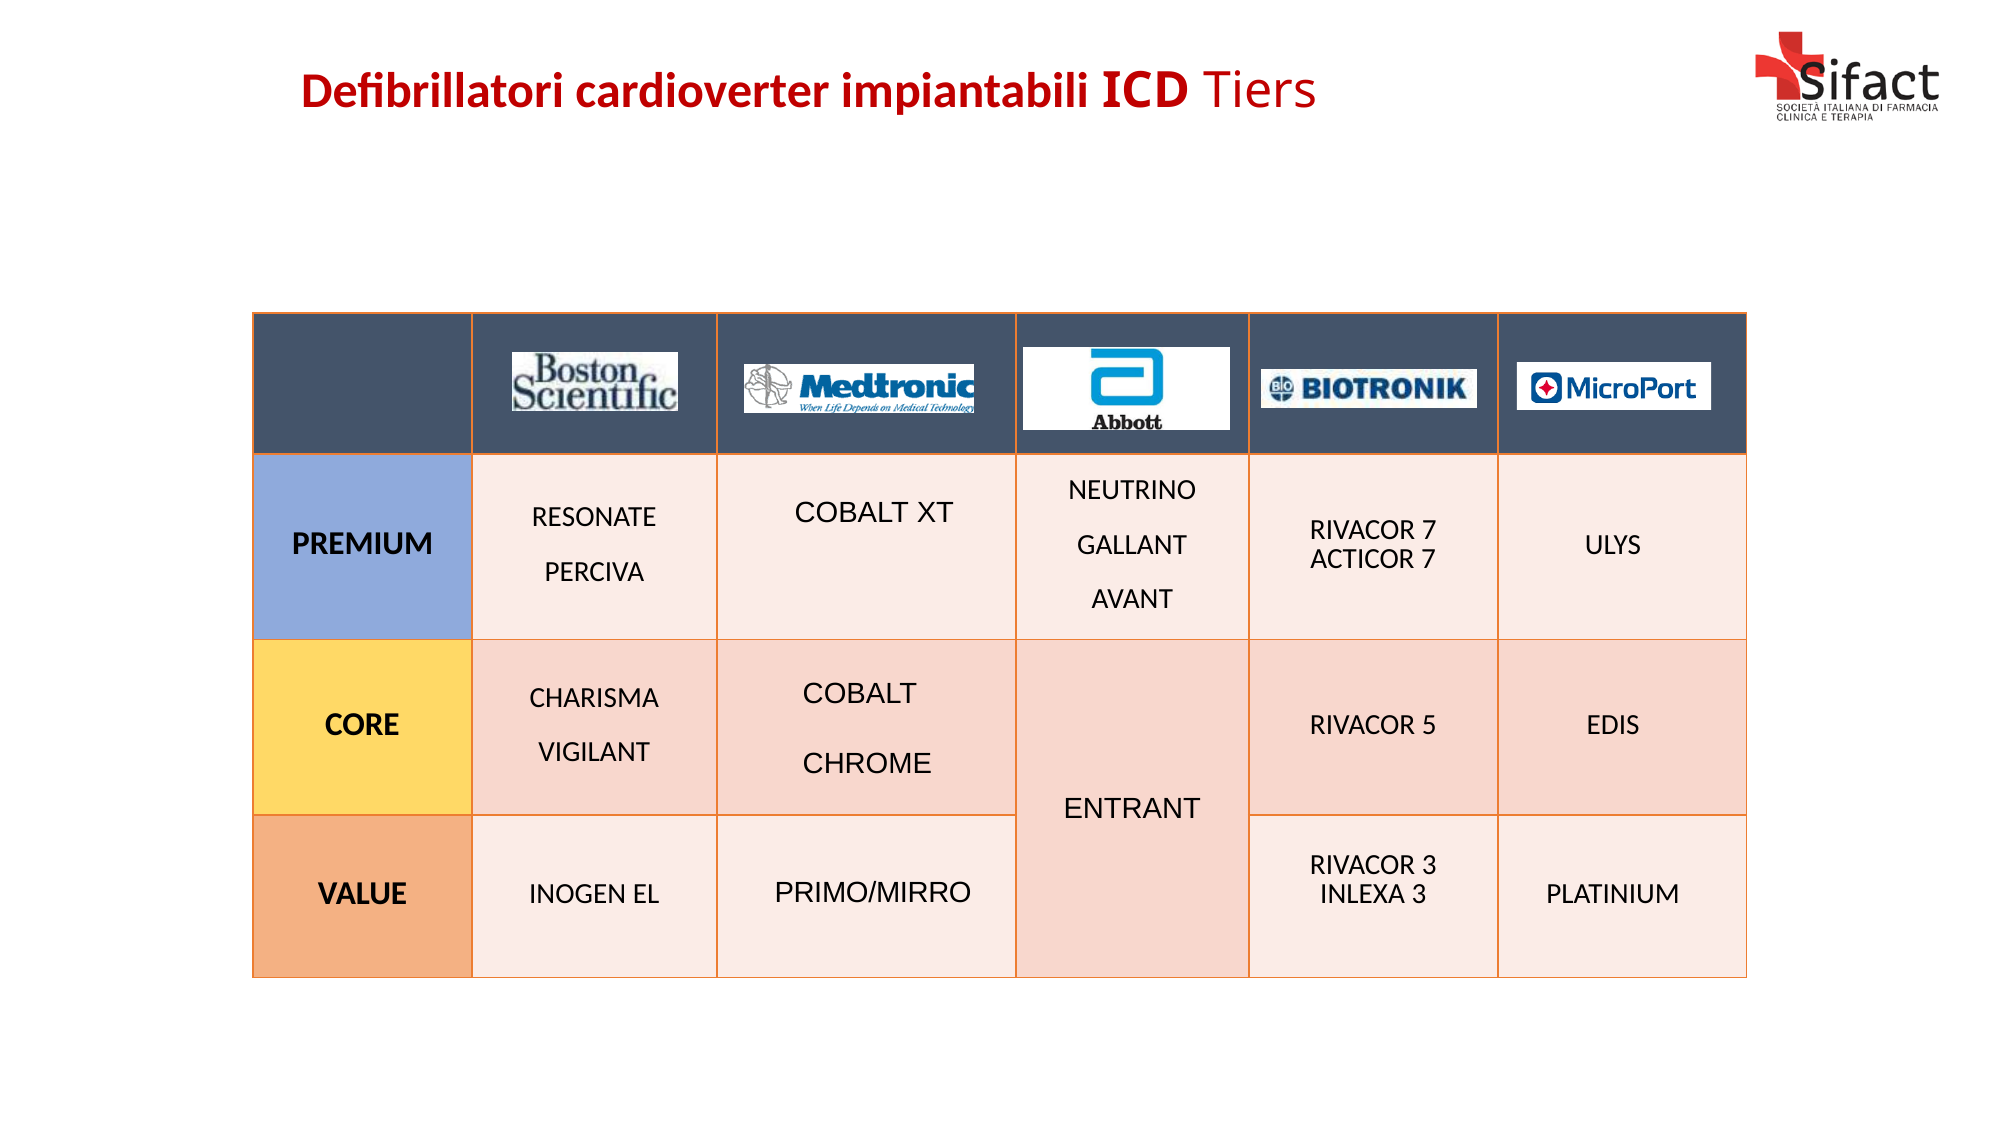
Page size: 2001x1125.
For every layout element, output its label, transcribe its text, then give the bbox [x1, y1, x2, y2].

table_cell ULYS [1499, 455, 1746, 639]
table_cell INOGEN EL [473, 816, 716, 977]
table_cell VALUE [254, 816, 471, 977]
table_cell RIVACOR 7 ACTICOR 7 [1250, 455, 1497, 639]
picture [744, 364, 974, 414]
picture [1516, 362, 1712, 410]
picture [512, 352, 678, 411]
table_cell ENTRANT [1017, 640, 1248, 977]
table_header [1499, 314, 1746, 453]
table_cell PLATINIUM [1499, 816, 1746, 977]
table_cell PRIMO/MIRRO [718, 816, 1015, 977]
table_cell RIVACOR 5 [1250, 640, 1497, 814]
picture [1261, 369, 1477, 408]
table_cell PREMIUM [254, 455, 471, 639]
table_header [718, 314, 1015, 453]
title Defibrillatori cardioverter impiantabili ICD Tiers [286, 48, 1594, 128]
table_header [1017, 314, 1248, 453]
table_cell NEUTRINO GALLANT AVANT [1017, 455, 1248, 639]
table_header [254, 314, 471, 453]
table_cell RIVACOR 3 INLEXA 3 [1250, 816, 1497, 977]
table_cell EDIS [1499, 640, 1746, 814]
table_header [1250, 314, 1497, 453]
table_cell CHARISMA VIGILANT [473, 640, 716, 814]
table_cell COBALT XT [718, 455, 1015, 639]
table_cell CORE [254, 640, 471, 814]
table_cell COBALT CHROME [718, 640, 1015, 814]
table_cell RESONATE PERCIVA [473, 455, 716, 639]
picture [1745, 22, 1943, 125]
picture [1023, 347, 1230, 431]
table_header [473, 314, 716, 453]
